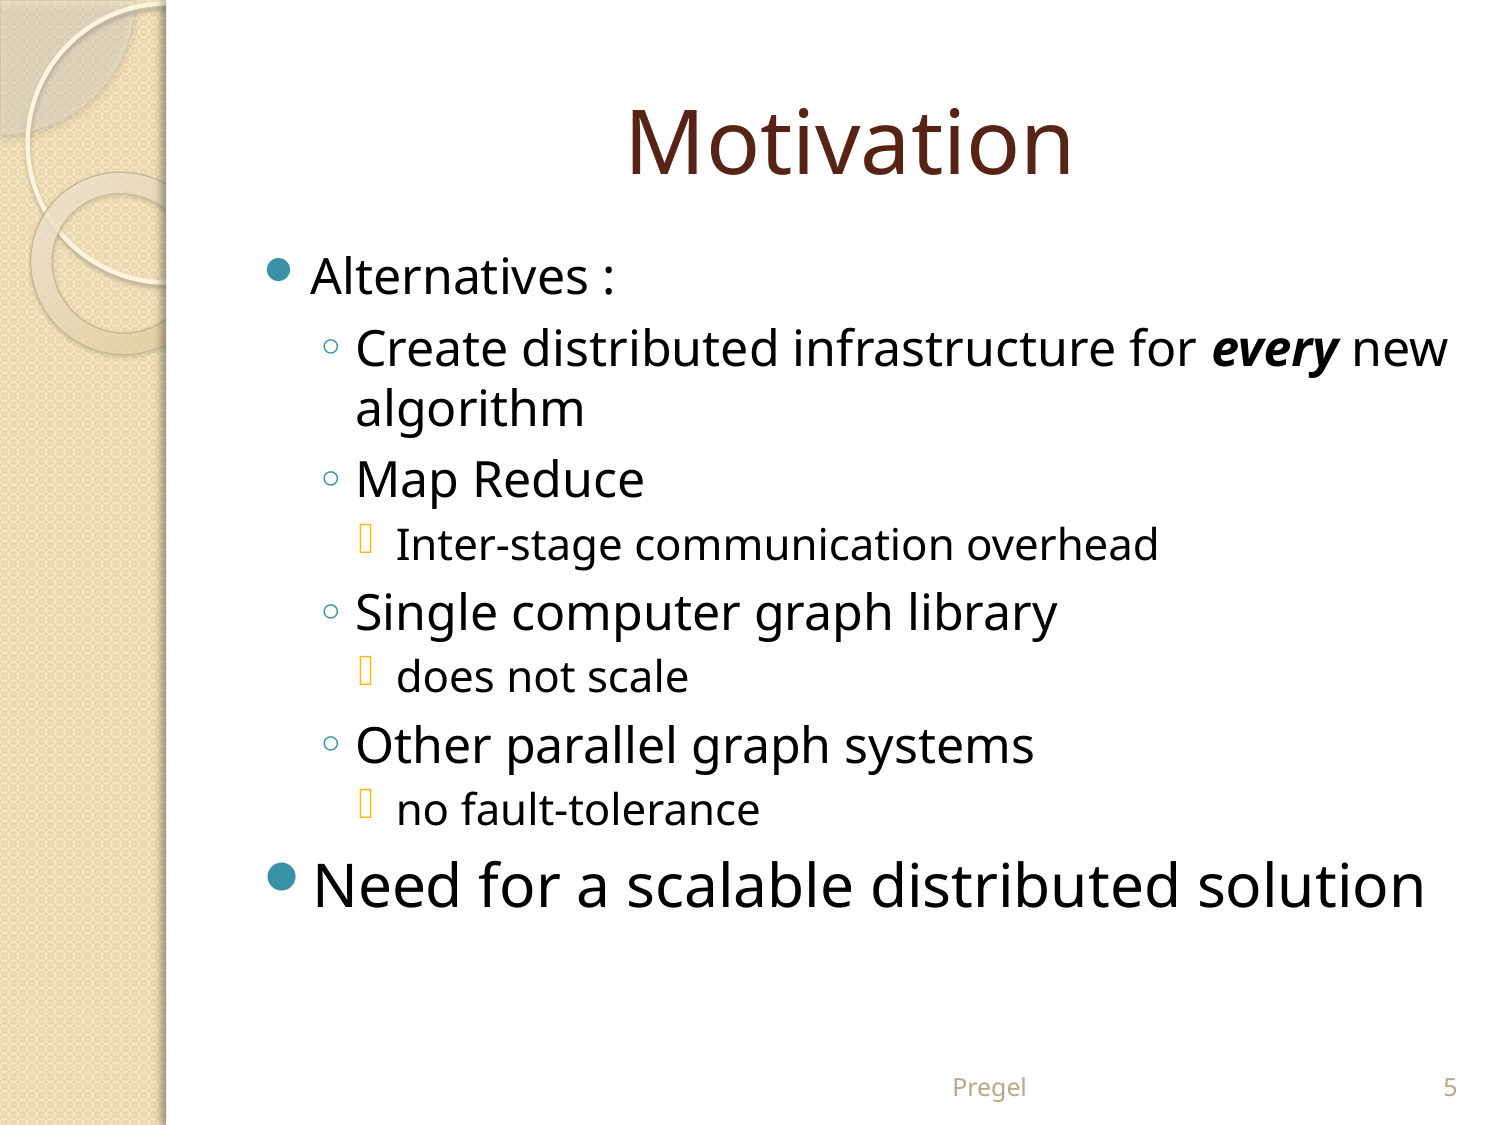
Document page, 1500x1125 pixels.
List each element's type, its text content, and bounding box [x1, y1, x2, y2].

title Motivation [235, 45, 1466, 233]
slide_number 5 [1413, 1034, 1488, 1113]
footer Pregel [937, 1034, 1413, 1113]
list Alternatives : Create distributed infrastructure for every new algorithm Map Reduce Inter-stage communication overhead Single computer graph library does not scale Other parallel graph systems no fault-tolerance Need for a scalable distributed solution [235, 237, 1466, 1025]
